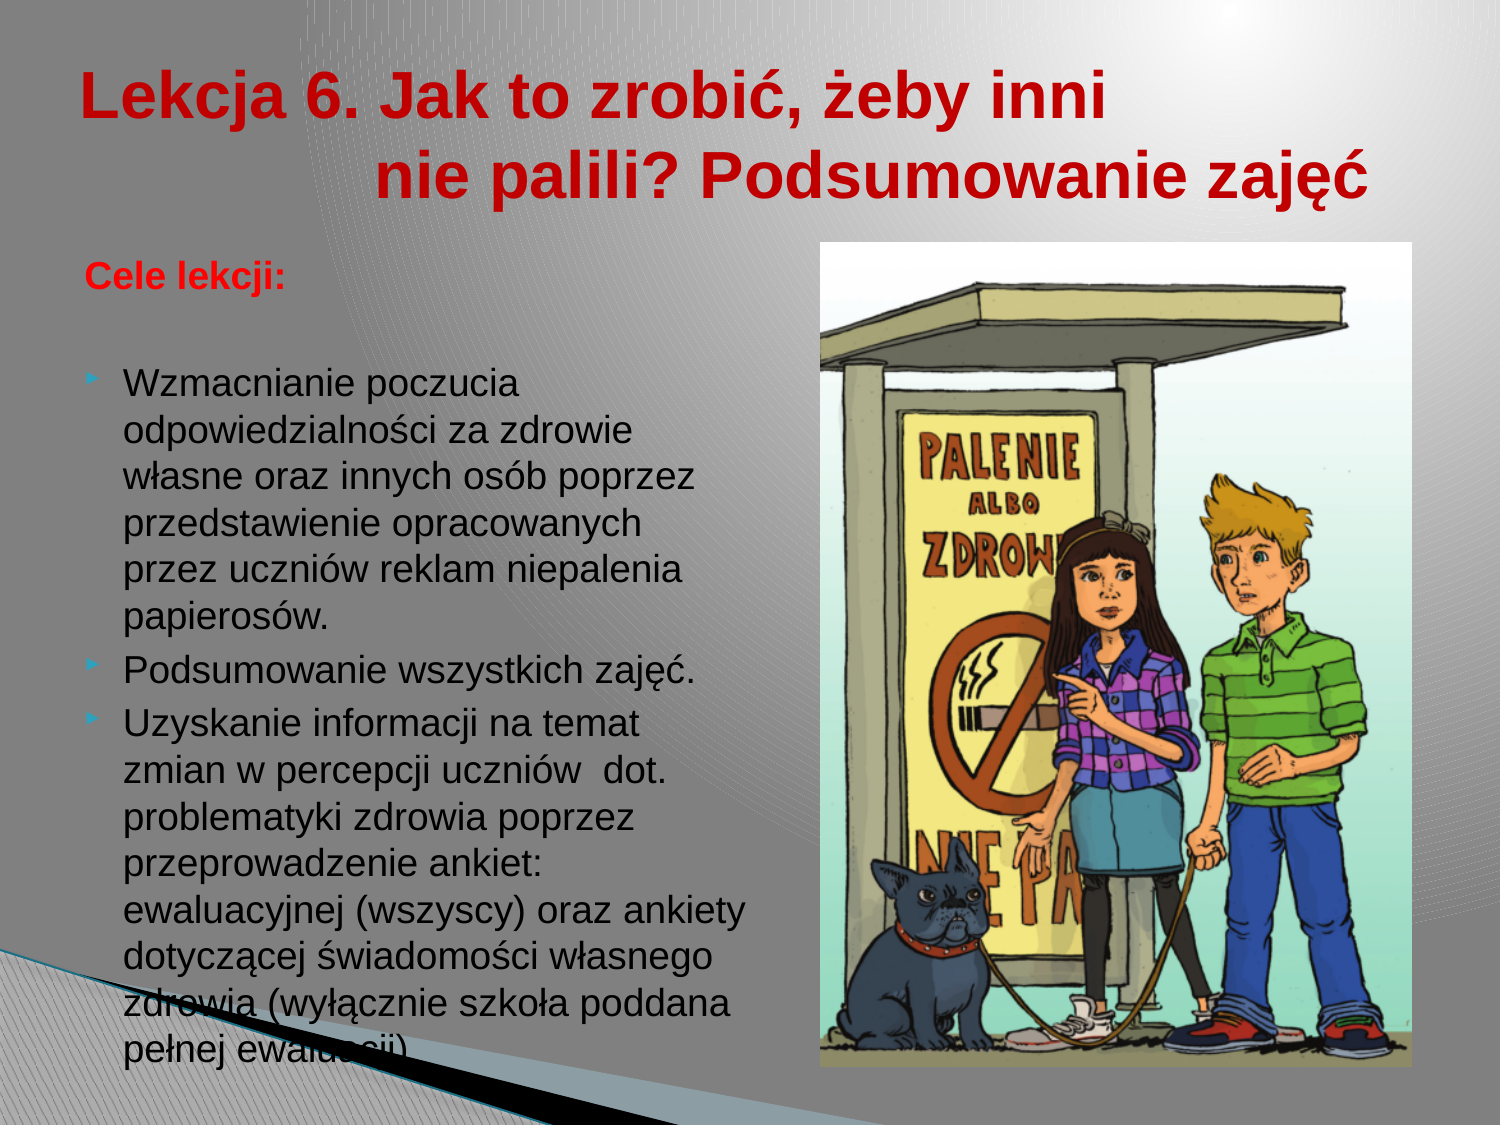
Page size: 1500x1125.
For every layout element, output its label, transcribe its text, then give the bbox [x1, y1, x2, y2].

list Cele lekcji: Wzmacnianie poczucia odpowiedzialności za zdrowie własne oraz innych osób poprzez przedstawienie opracowanych przez uczniów reklam niepalenia papierosów. Podsumowanie wszystkich zajęć. Uzyskanie informacji na temat zmian w percepcji uczniów dot. problematyki zdrowia poprzez przeprowadzenie ankiet: ewaluacyjnej (wszyscy) oraz ankiety dotyczącej świadomości własnego zdrowia (wyłącznie szkoła poddana pełnej ewaluacji) [53, 243, 762, 1094]
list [820, 242, 1412, 1068]
title Lekcja 6. Jak to zrobić, żeby inni nie palili? Podsumowanie zajęć [64, 30, 1425, 233]
